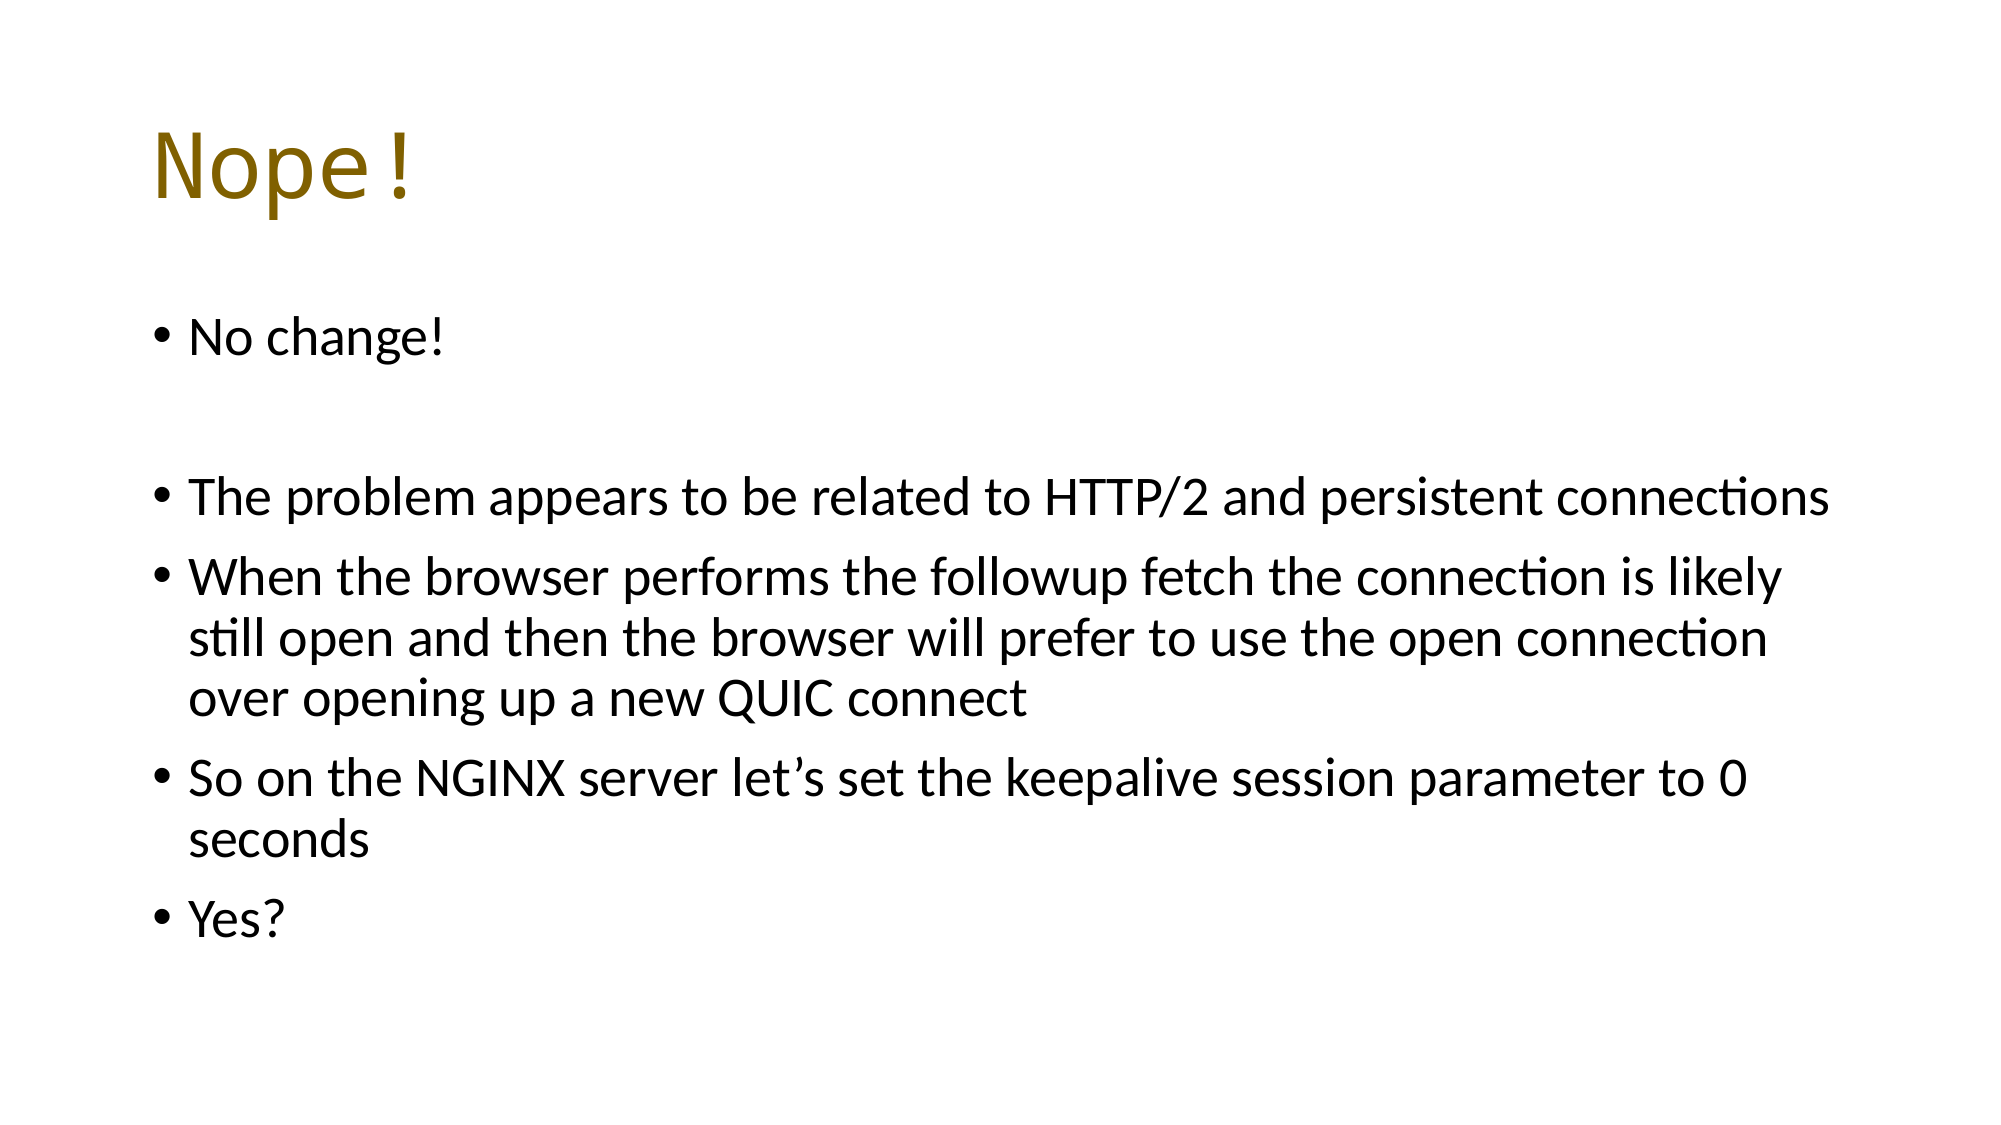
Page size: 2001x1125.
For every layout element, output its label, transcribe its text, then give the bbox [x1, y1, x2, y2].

list No change! The problem appears to be related to HTTP/2 and persistent connections When the browser performs the followup fetch the connection is likely still open and then the browser will prefer to use the open connection over opening up a new QUIC connect So on the NGINX server let’s set the keepalive session parameter to 0 seconds Yes? [137, 299, 1863, 1014]
title Nope! [137, 59, 1863, 278]
